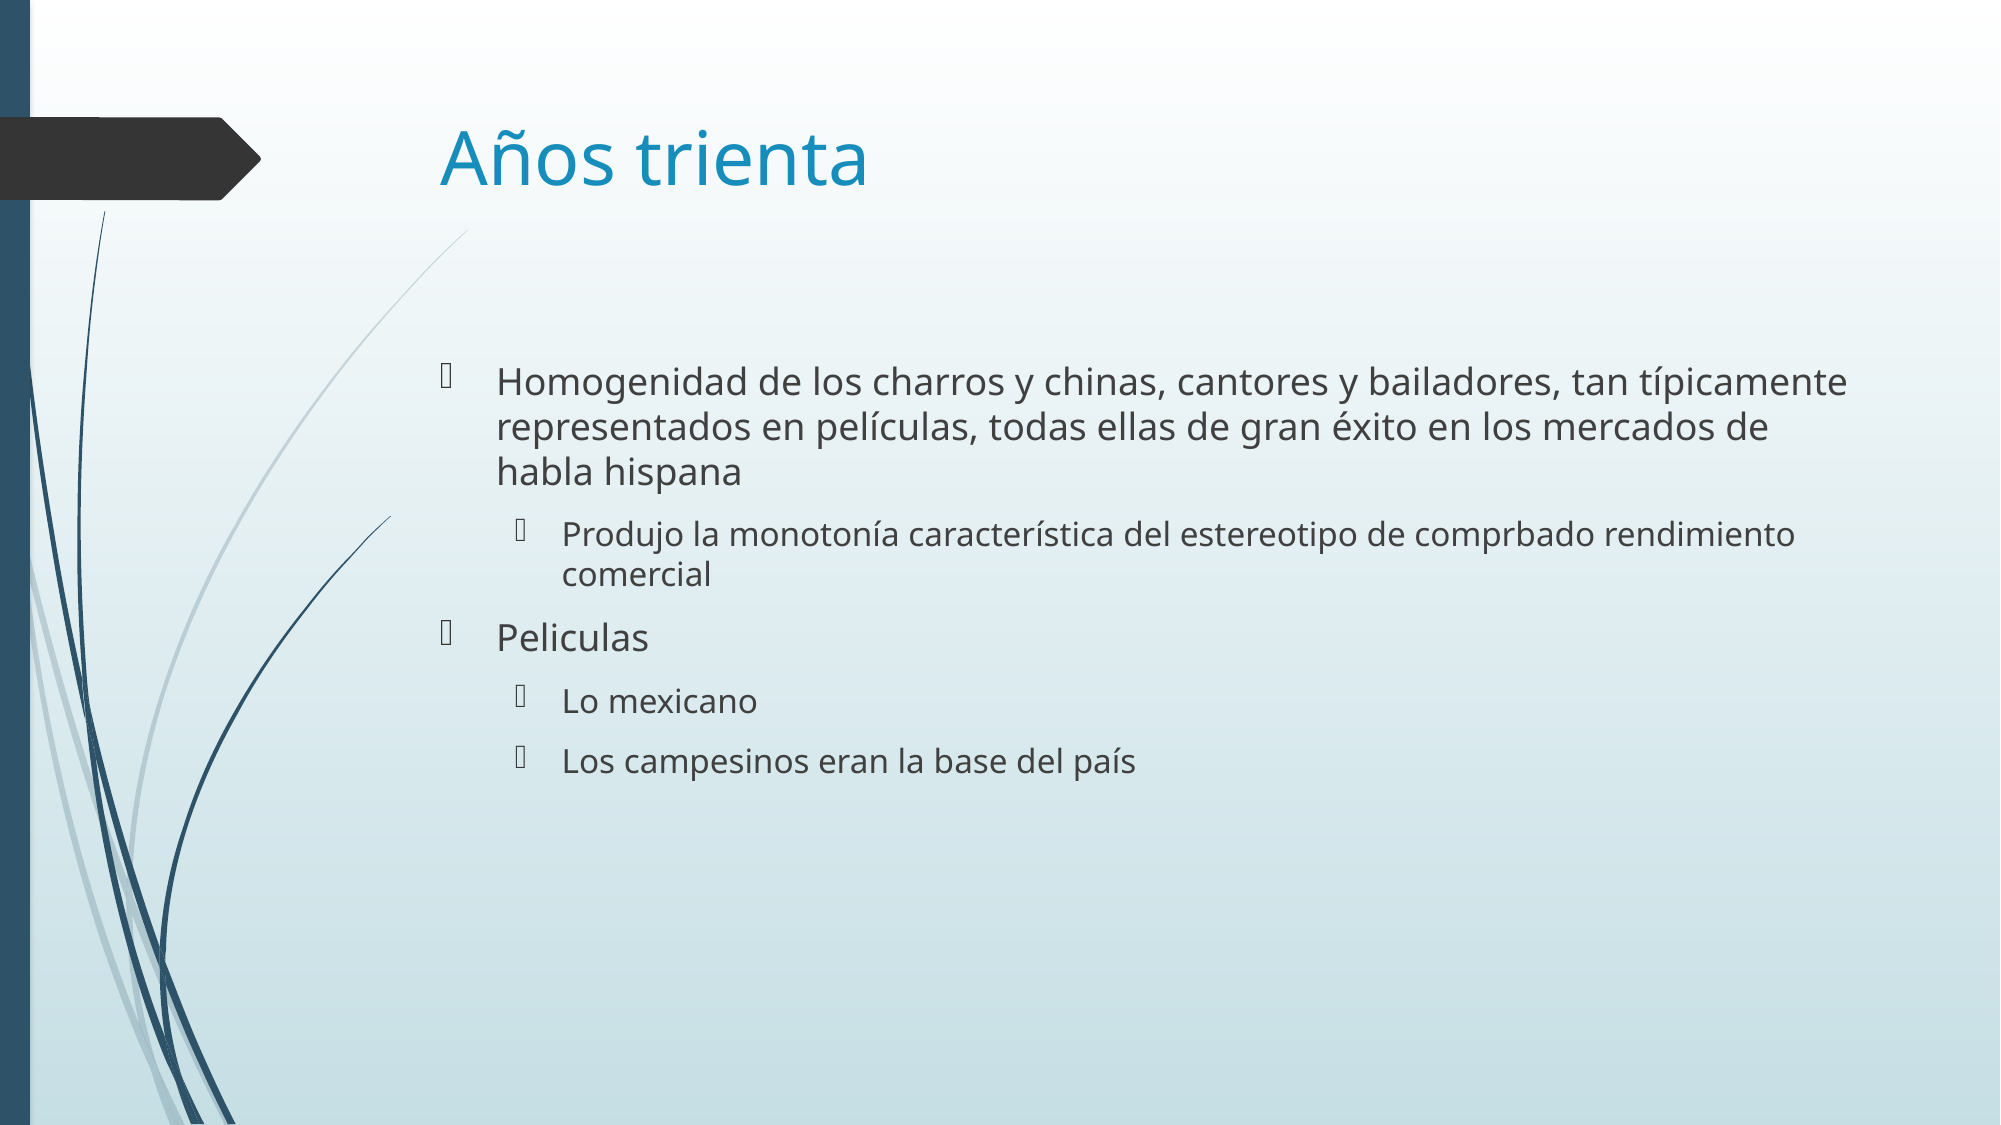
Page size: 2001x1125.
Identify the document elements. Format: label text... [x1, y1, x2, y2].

list Homogenidad de los charros y chinas, cantores y bailadores, tan típicamente representados en películas, todas ellas de gran éxito en los mercados de habla hispana Produjo la monotonía característica del estereotipo de comprbado rendimiento comercial Peliculas Lo mexicano Los campesinos eran la base del país [424, 350, 1888, 970]
title Años trienta [425, 102, 1888, 313]
